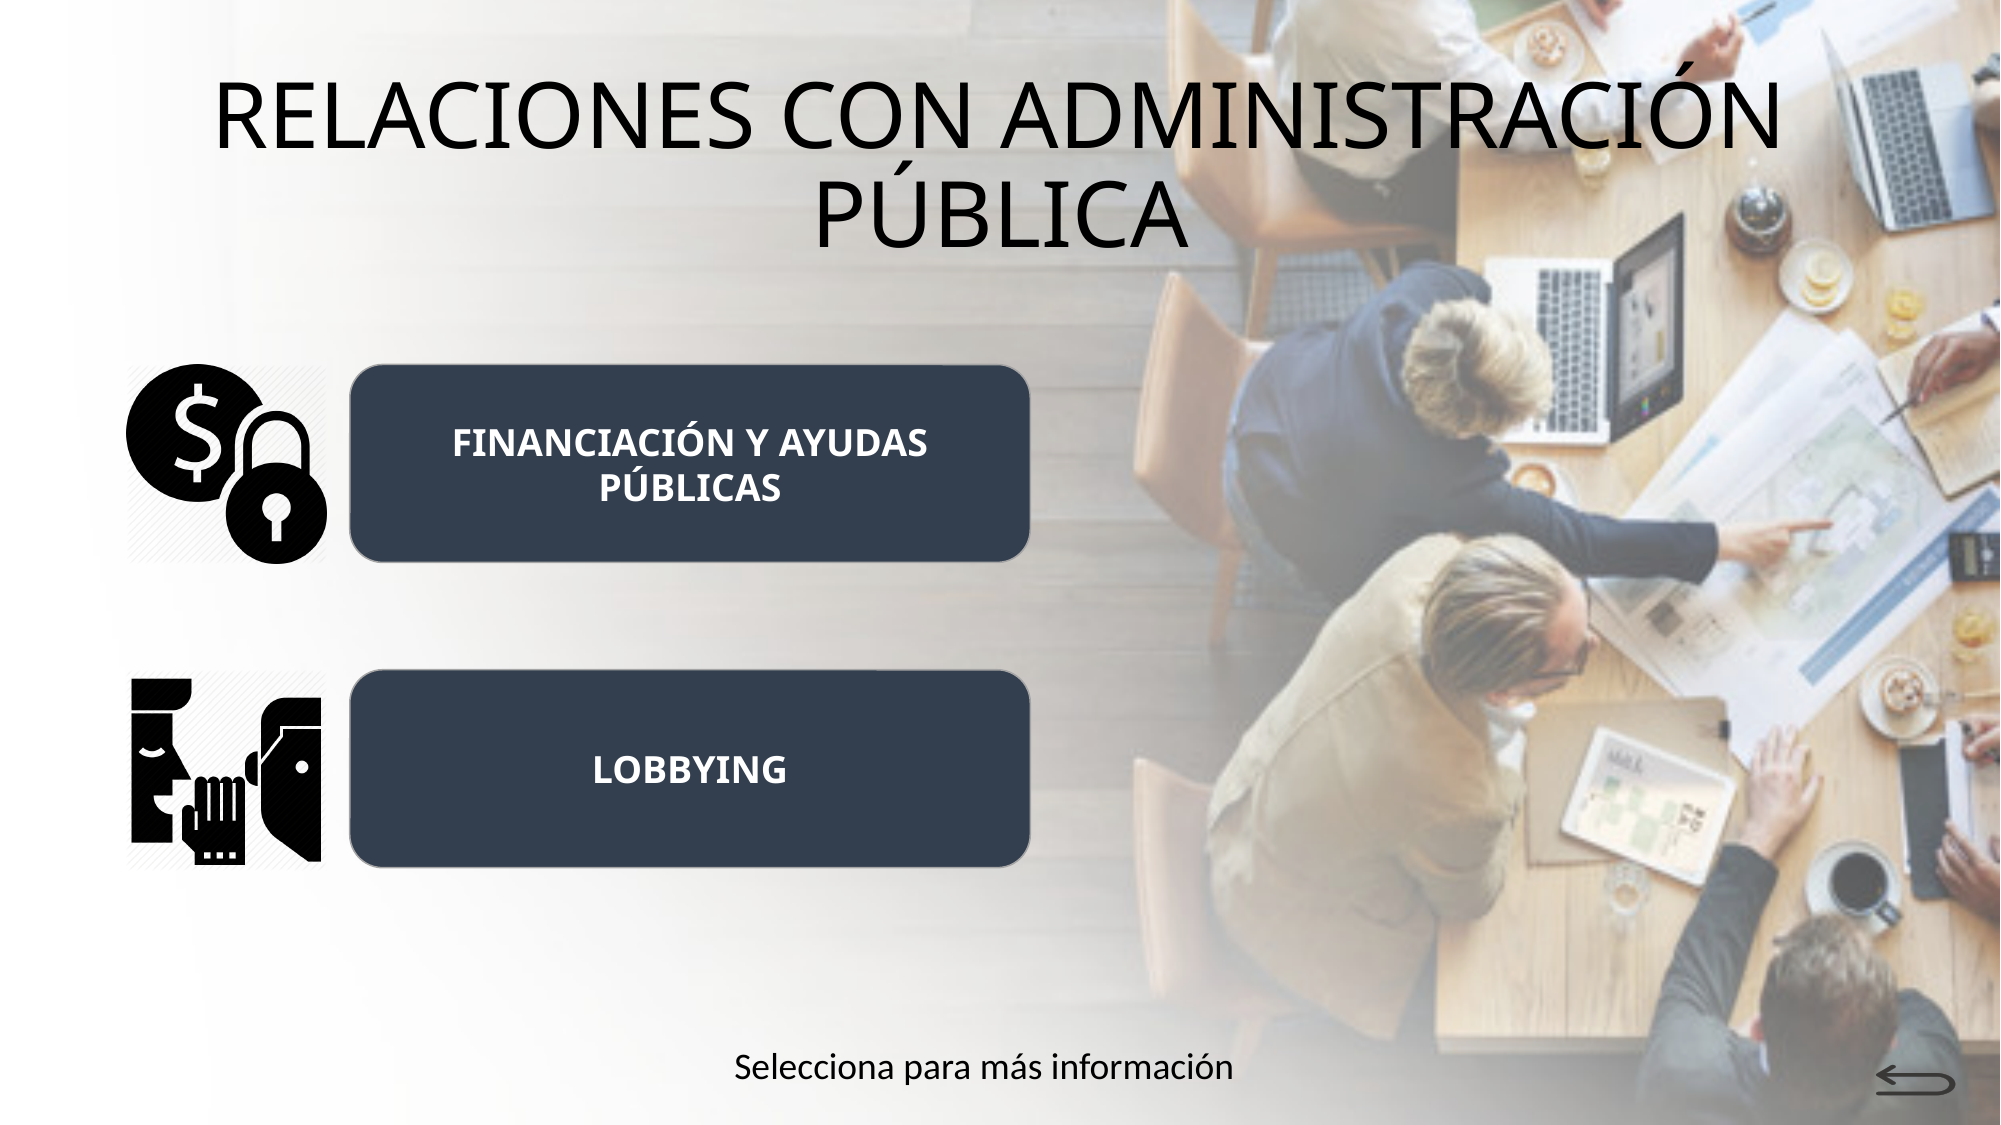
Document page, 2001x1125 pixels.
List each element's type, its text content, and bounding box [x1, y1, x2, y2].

text_box Selecciona para más información [719, 1034, 1250, 1095]
text_box LOBBYING [349, 669, 1031, 868]
text_box FINANCIACIÓN Y AYUDAS PÚBLICAS [349, 364, 1031, 563]
picture [126, 364, 327, 564]
picture [1868, 1052, 1963, 1108]
title RELACIONES CON ADMINISTRACIÓN PÚBLICA [137, 59, 1863, 278]
picture [125, 669, 327, 871]
